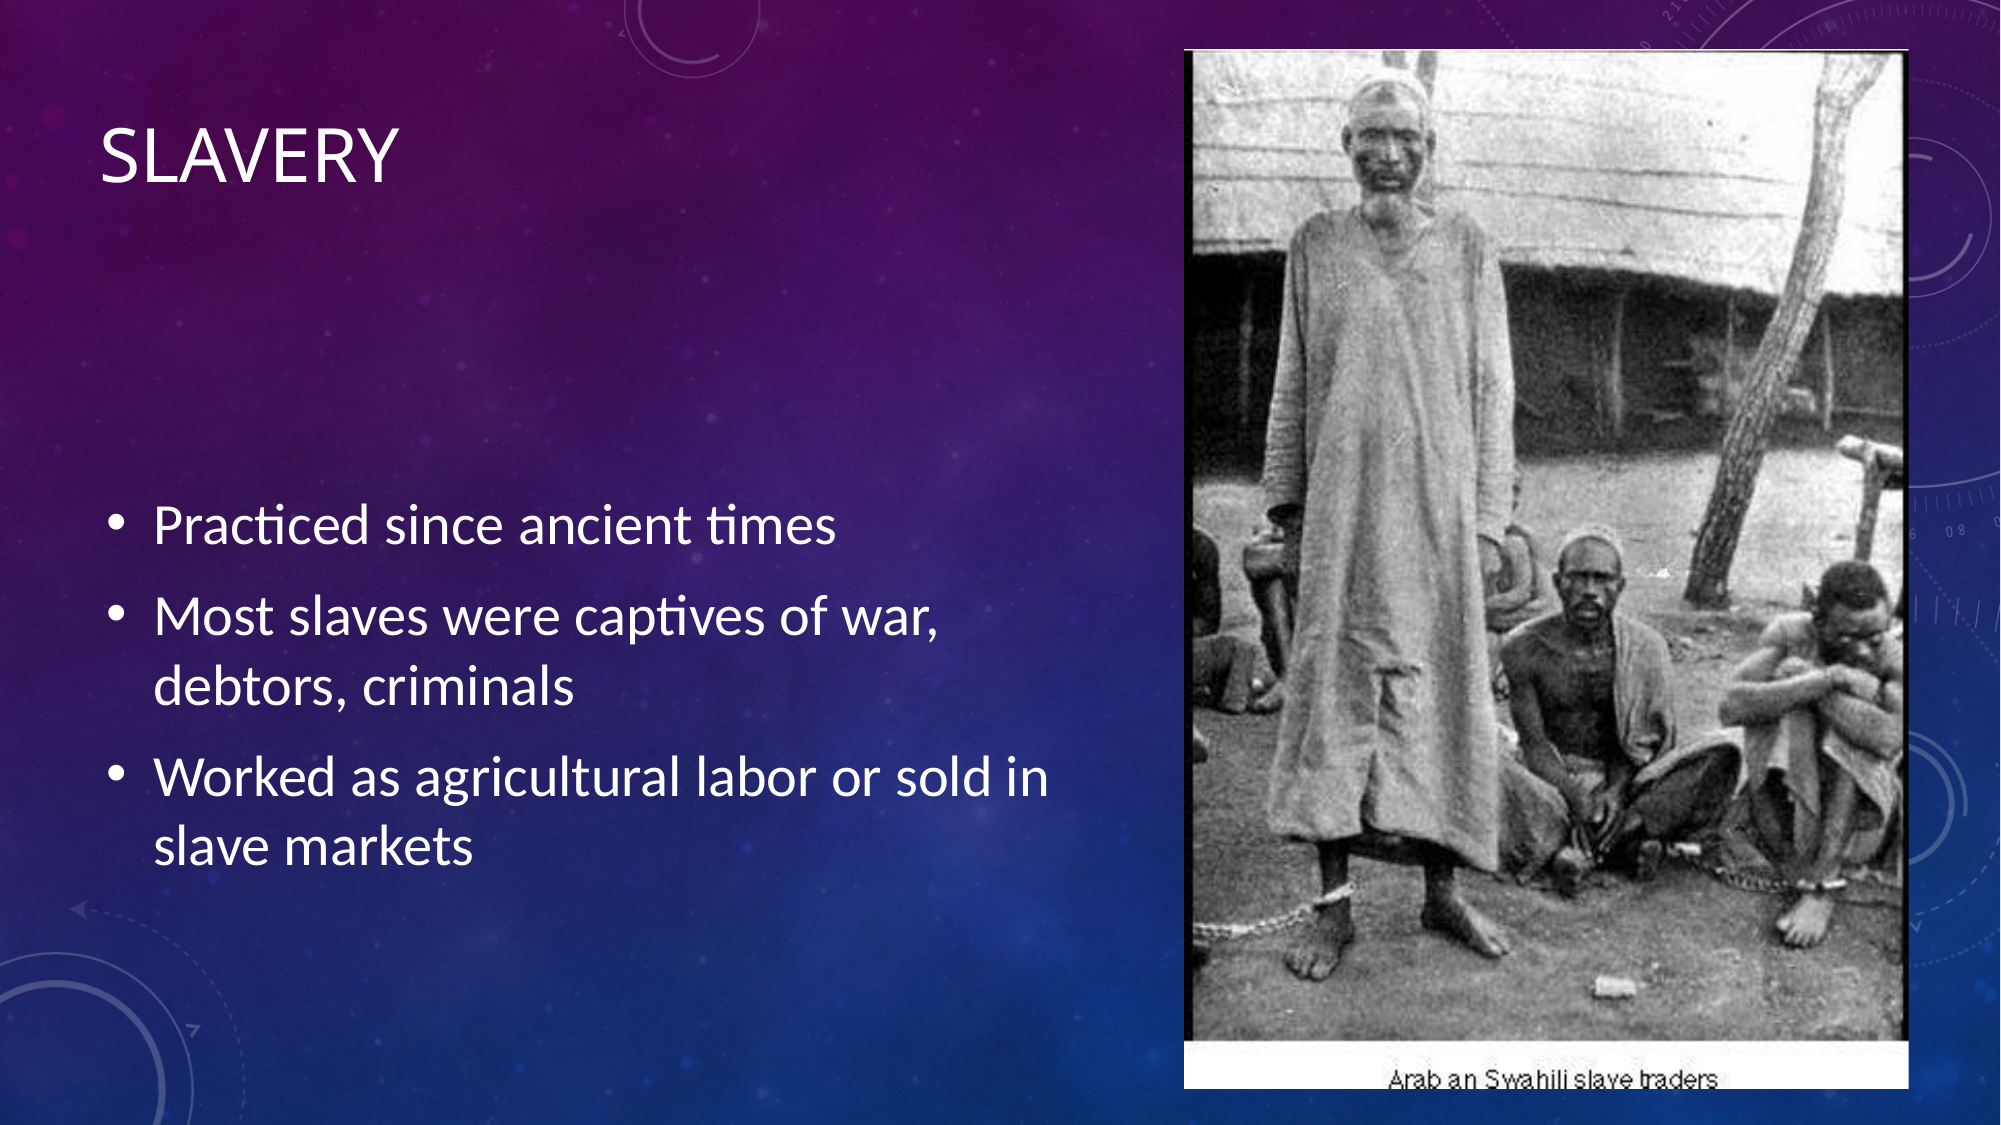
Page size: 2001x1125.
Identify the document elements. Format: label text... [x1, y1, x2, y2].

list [1183, 48, 1909, 1089]
title Slavery [84, 32, 1747, 272]
list Practiced since ancient times Most slaves were captives of war, debtors, criminals Worked as agricultural labor or sold in slave markets [91, 271, 1119, 1093]
picture [0, 0, 2001, 1125]
